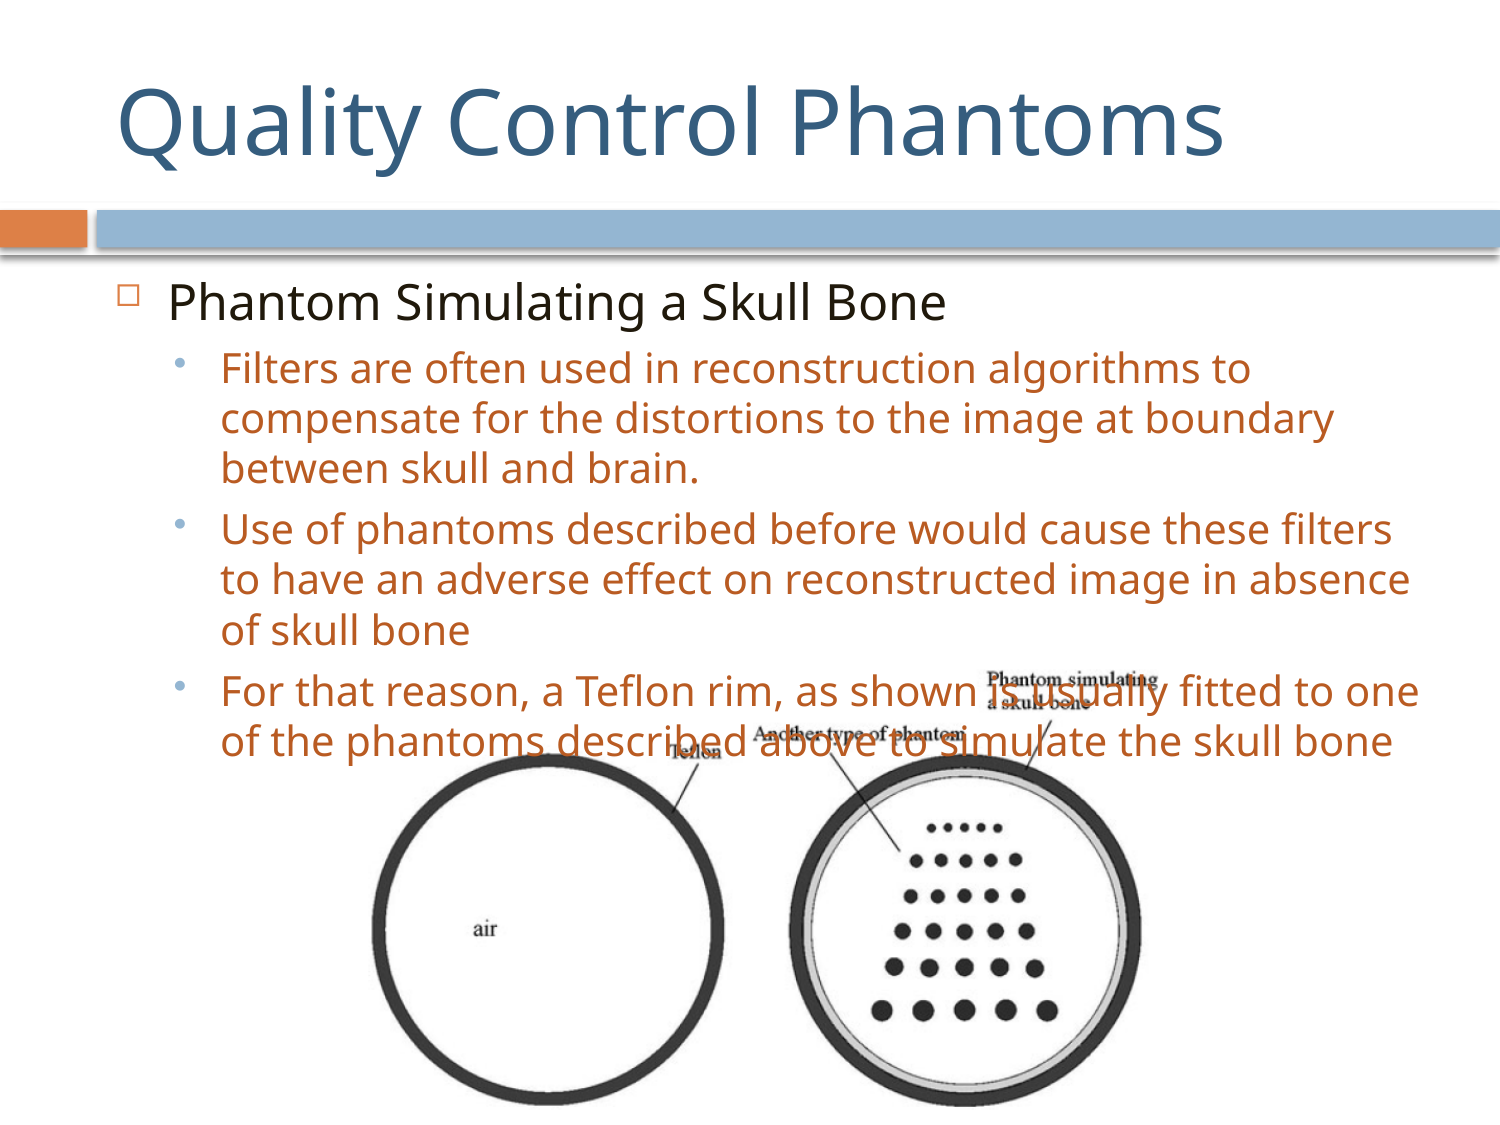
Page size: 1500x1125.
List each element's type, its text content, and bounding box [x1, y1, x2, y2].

picture [337, 659, 1163, 1110]
list Phantom Simulating a Skull Bone Filters are often used in reconstruction algorithms to compensate for the distortions to the image at boundary between skull and brain. Use of phantoms described before would cause these filters to have an adverse effect on reconstructed image in absence of skull bone For that reason, a Teflon rim, as shown is usually fitted to one of the phantoms described above to simulate the skull bone [100, 262, 1438, 1000]
title Quality Control Phantoms [100, 37, 1438, 200]
